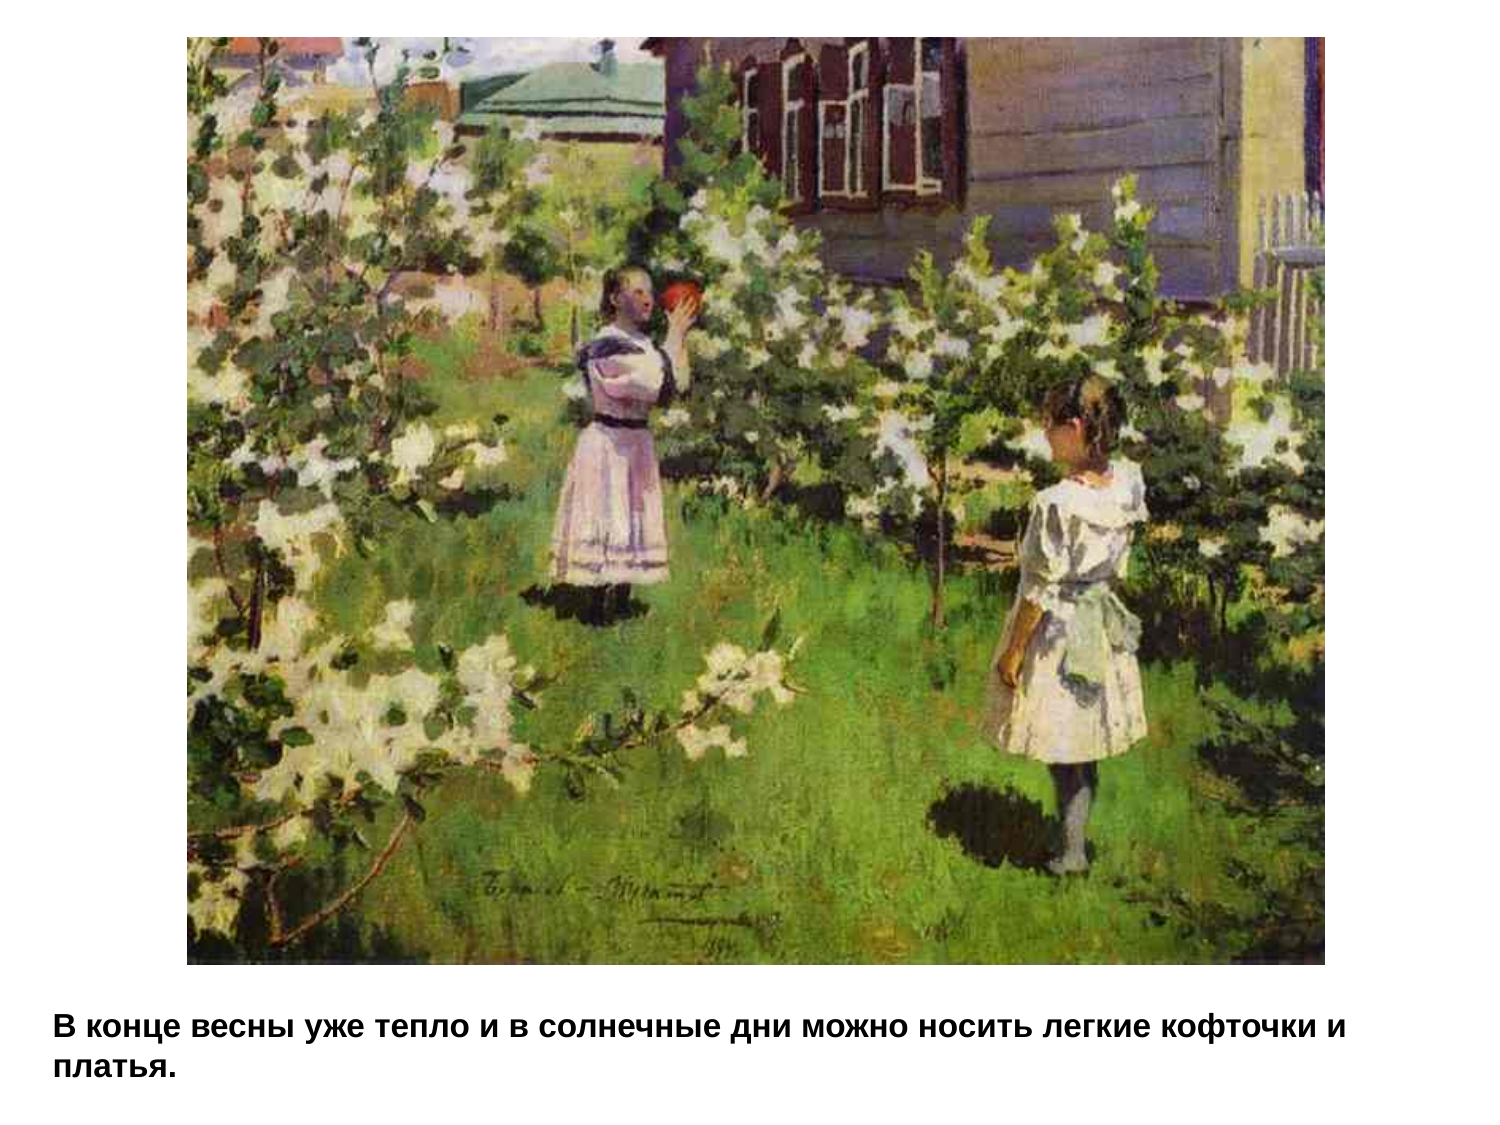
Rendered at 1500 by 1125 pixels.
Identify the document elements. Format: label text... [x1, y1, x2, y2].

title В конце весны уже тепло и в солнечные дни можно носить легкие кофточки и платья. [37, 987, 1463, 1101]
picture [187, 37, 1326, 966]
